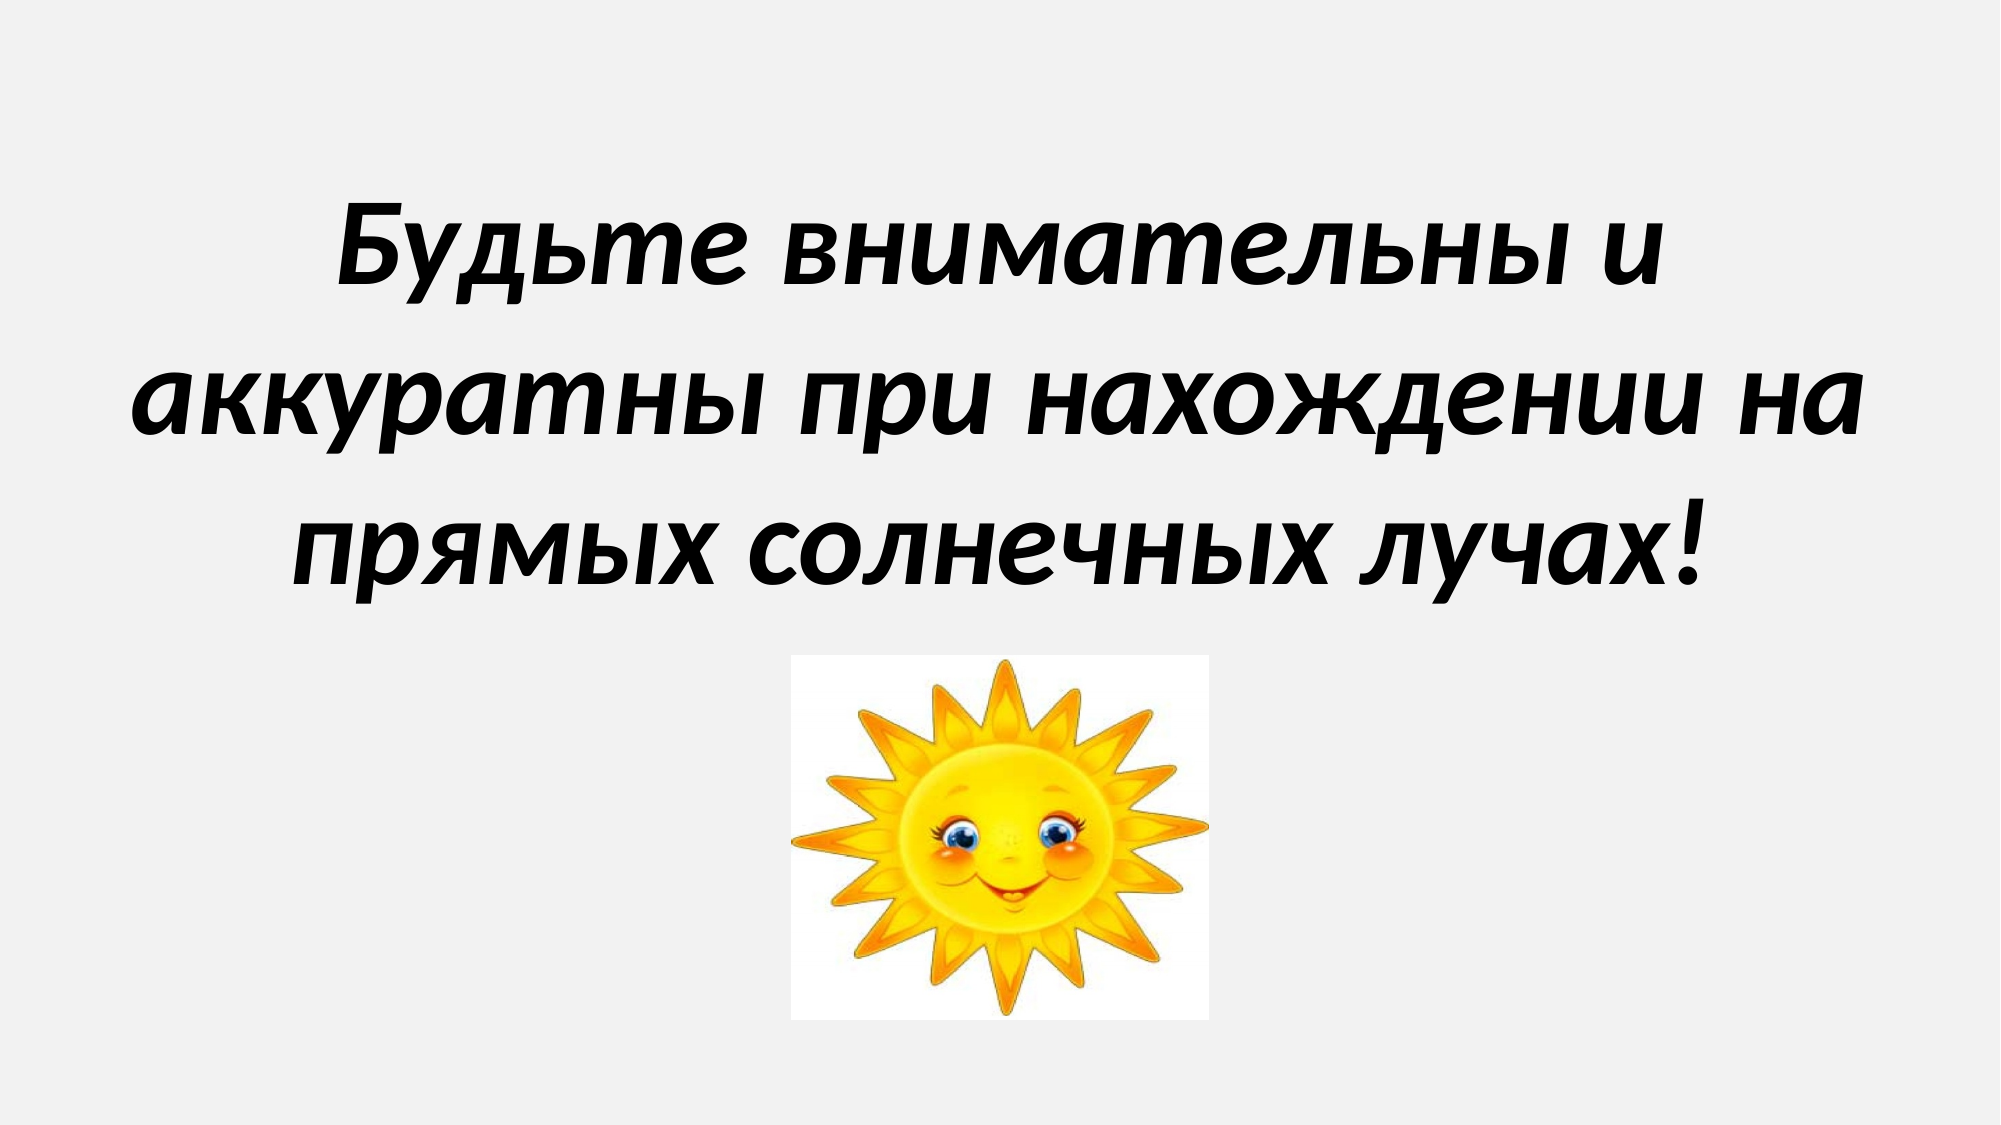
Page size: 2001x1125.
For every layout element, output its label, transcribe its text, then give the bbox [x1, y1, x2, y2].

picture [791, 655, 1209, 1020]
list Будьте внимательны и аккуратны при нахождении на прямых солнечных лучах! [90, 152, 1910, 942]
